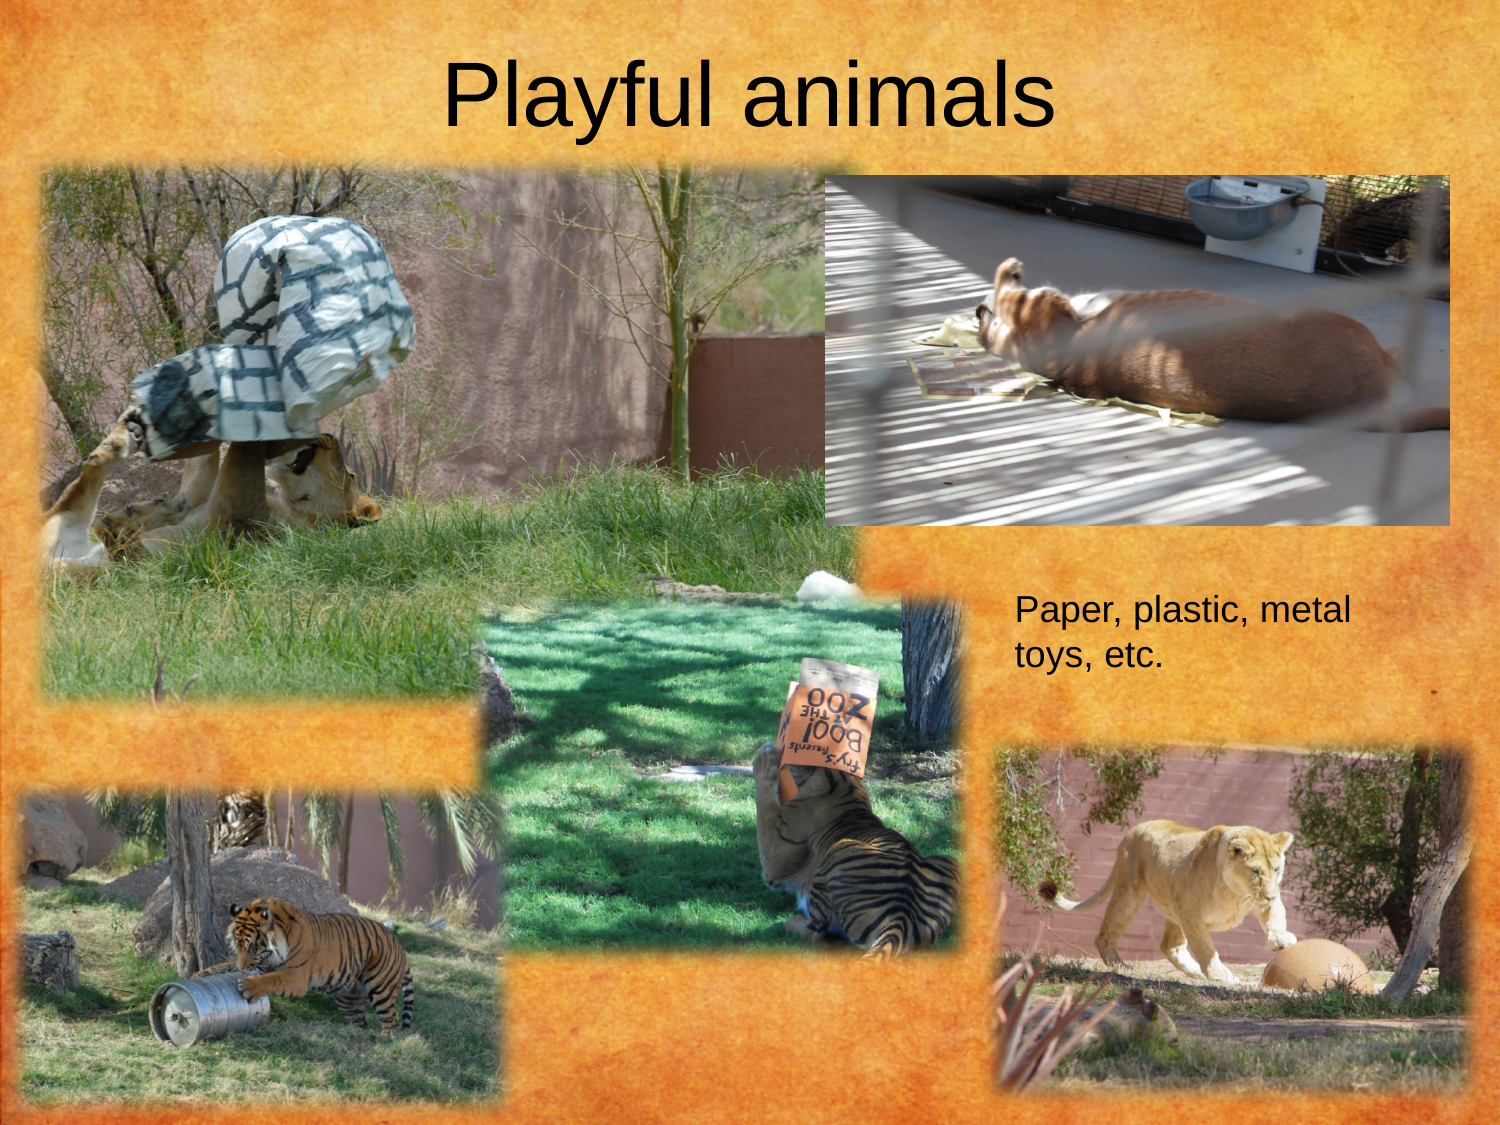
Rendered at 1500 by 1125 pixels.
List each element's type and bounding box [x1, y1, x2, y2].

text_box [824, 174, 1451, 527]
picture [0, 0, 1500, 1125]
